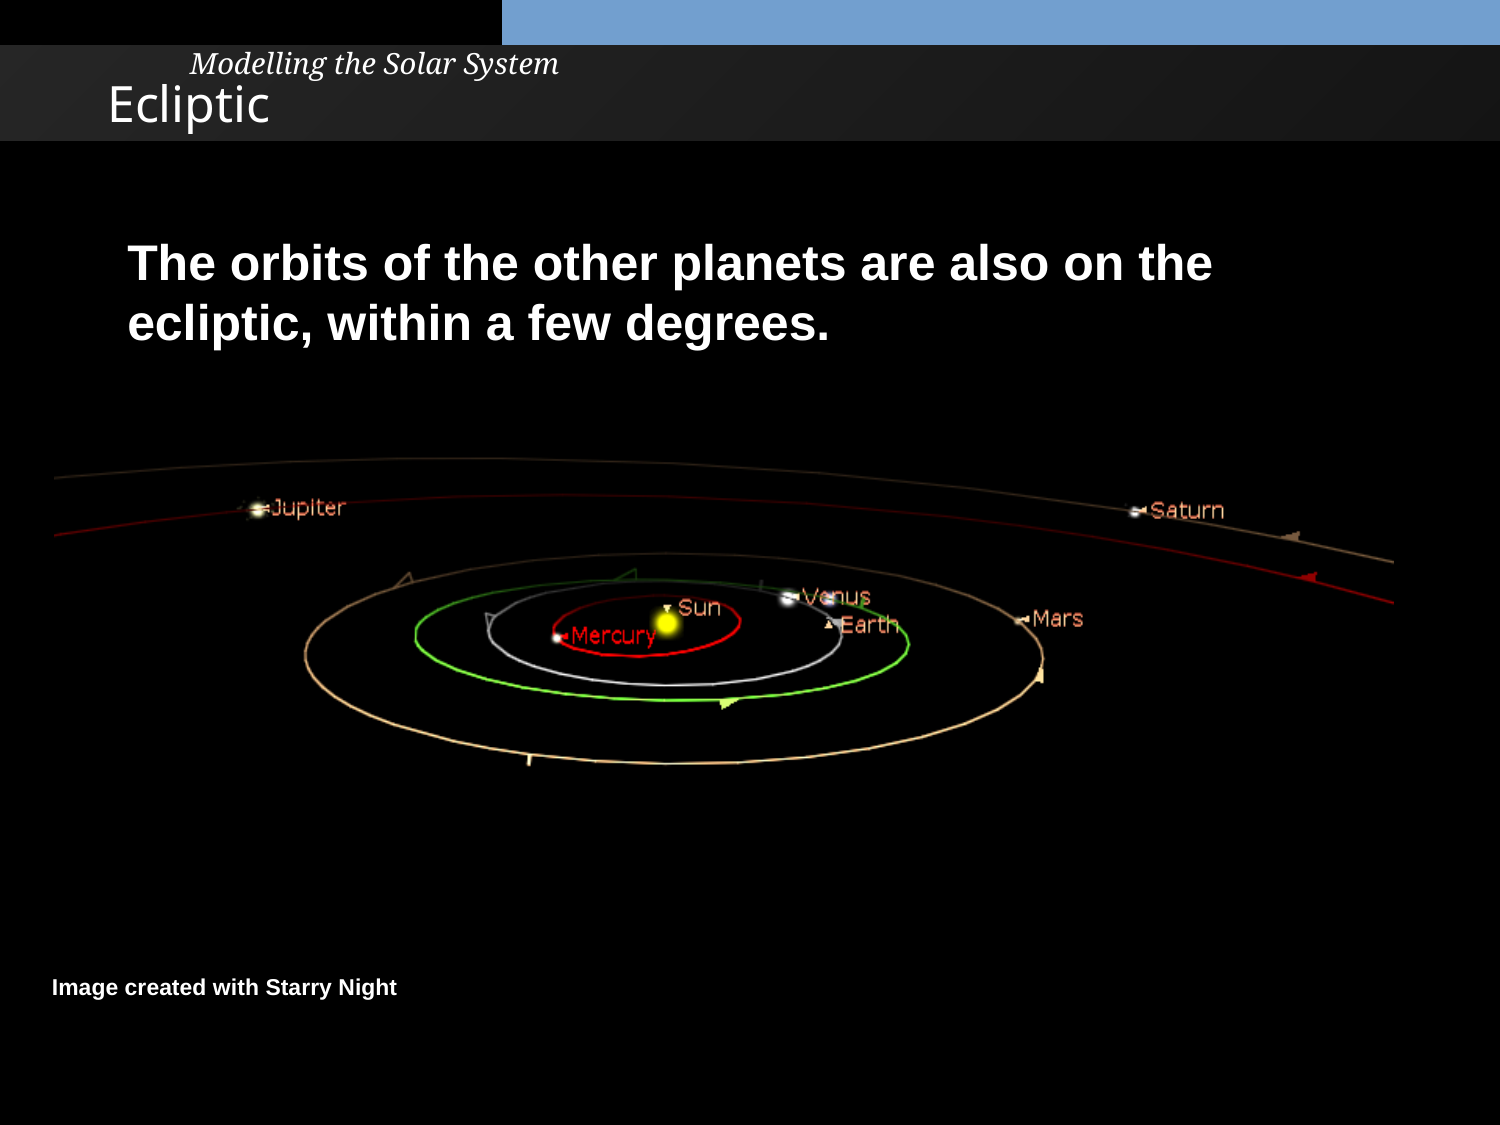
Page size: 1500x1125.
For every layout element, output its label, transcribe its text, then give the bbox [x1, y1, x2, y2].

title Ecliptic [0, 45, 1500, 141]
picture [54, 342, 1394, 995]
text_box Image created with Starry Night [30, 958, 640, 1014]
subtitle Modelling the Solar System [106, 35, 1392, 83]
text_box The orbits of the other planets are also on the ecliptic, within a few degrees. [106, 209, 1392, 341]
